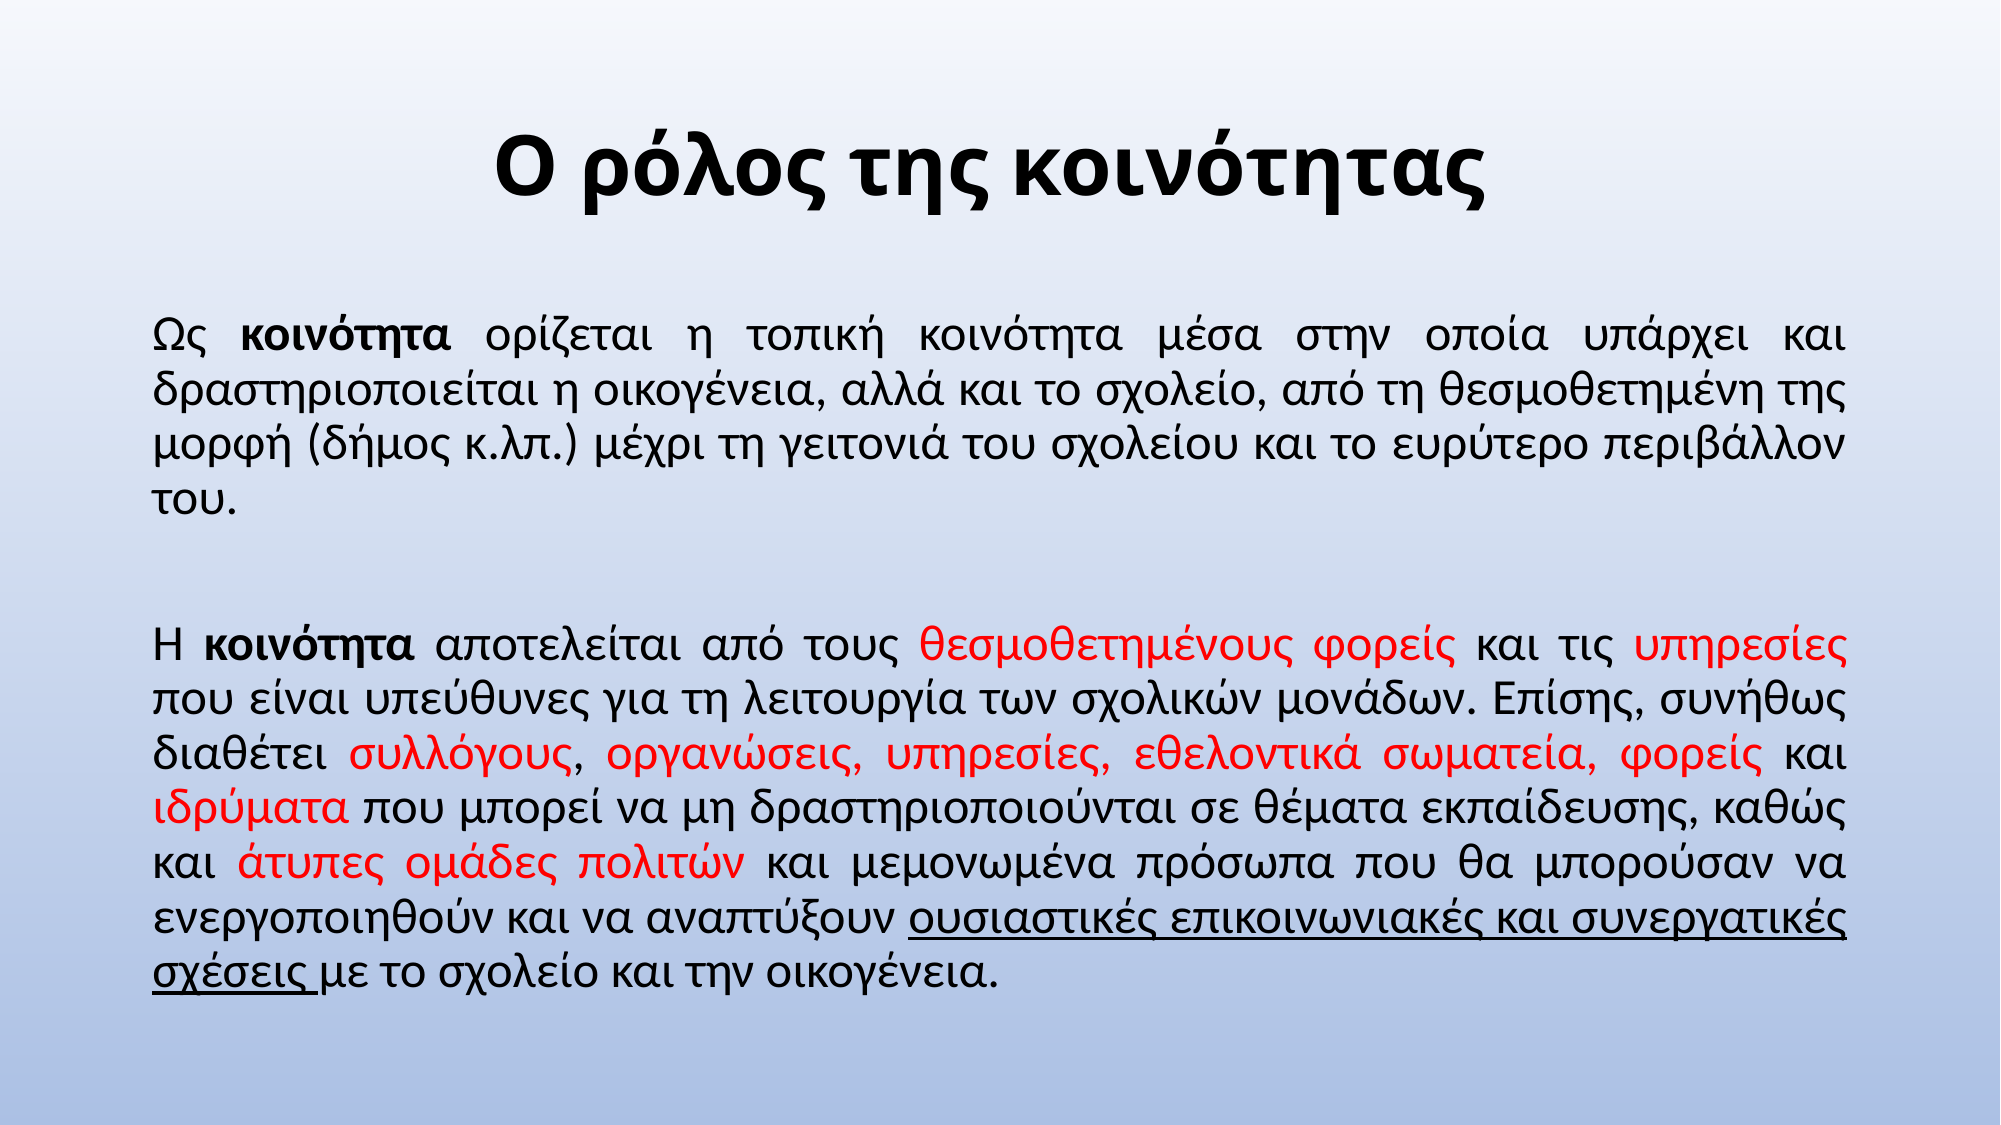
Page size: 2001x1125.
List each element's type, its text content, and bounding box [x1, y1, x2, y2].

title Ο ρόλος της κοινότητας [137, 59, 1863, 278]
list Ως κοινότητα ορίζεται η τοπική κοινότητα μέσα στην οποία υπάρχει και δραστηριοποιείται η οικογένεια, αλλά και το σχολείο, από τη θεσμοθετημένη της μορφή (δήμος κ.λπ.) μέχρι τη γειτονιά του σχολείου και το ευρύτερο περιβάλλον του. Η κοινότητα αποτελείται από τους θεσμοθετημένους φορείς και τις υπηρεσίες που είναι υπεύθυνες για τη λειτουργία των σχολικών μονάδων. Επίσης, συνήθως διαθέτει συλλόγους, οργανώσεις, υπηρεσίες, εθελοντικά σωματεία, φορείς και ιδρύματα που μπορεί να μη δραστηριοποιούνται σε θέματα εκπαίδευσης, καθώς και άτυπες ομάδες πολιτών και μεμονωμένα πρόσωπα που θα μπορούσαν να ενεργοποιηθούν και να αναπτύξουν ουσιαστικές επικοινωνιακές και συνεργατικές σχέσεις με το σχολείο και την οικογένεια. [137, 299, 1863, 1014]
